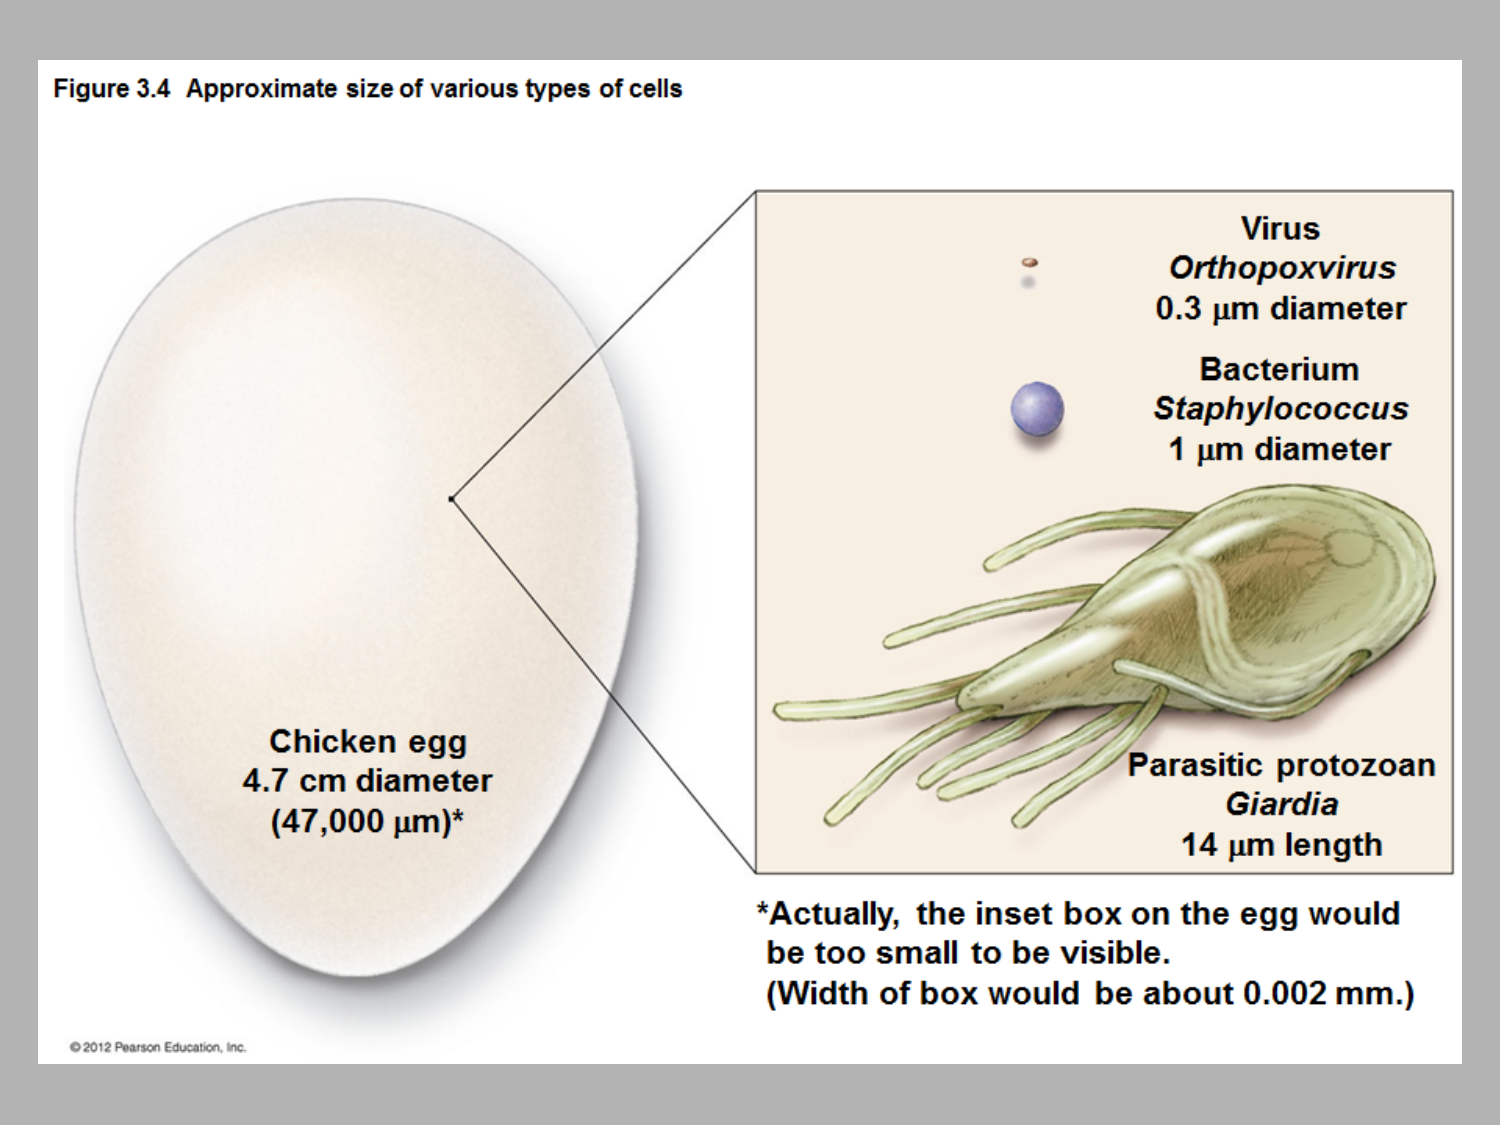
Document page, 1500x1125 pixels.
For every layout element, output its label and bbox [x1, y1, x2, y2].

picture [37, 60, 1462, 1065]
